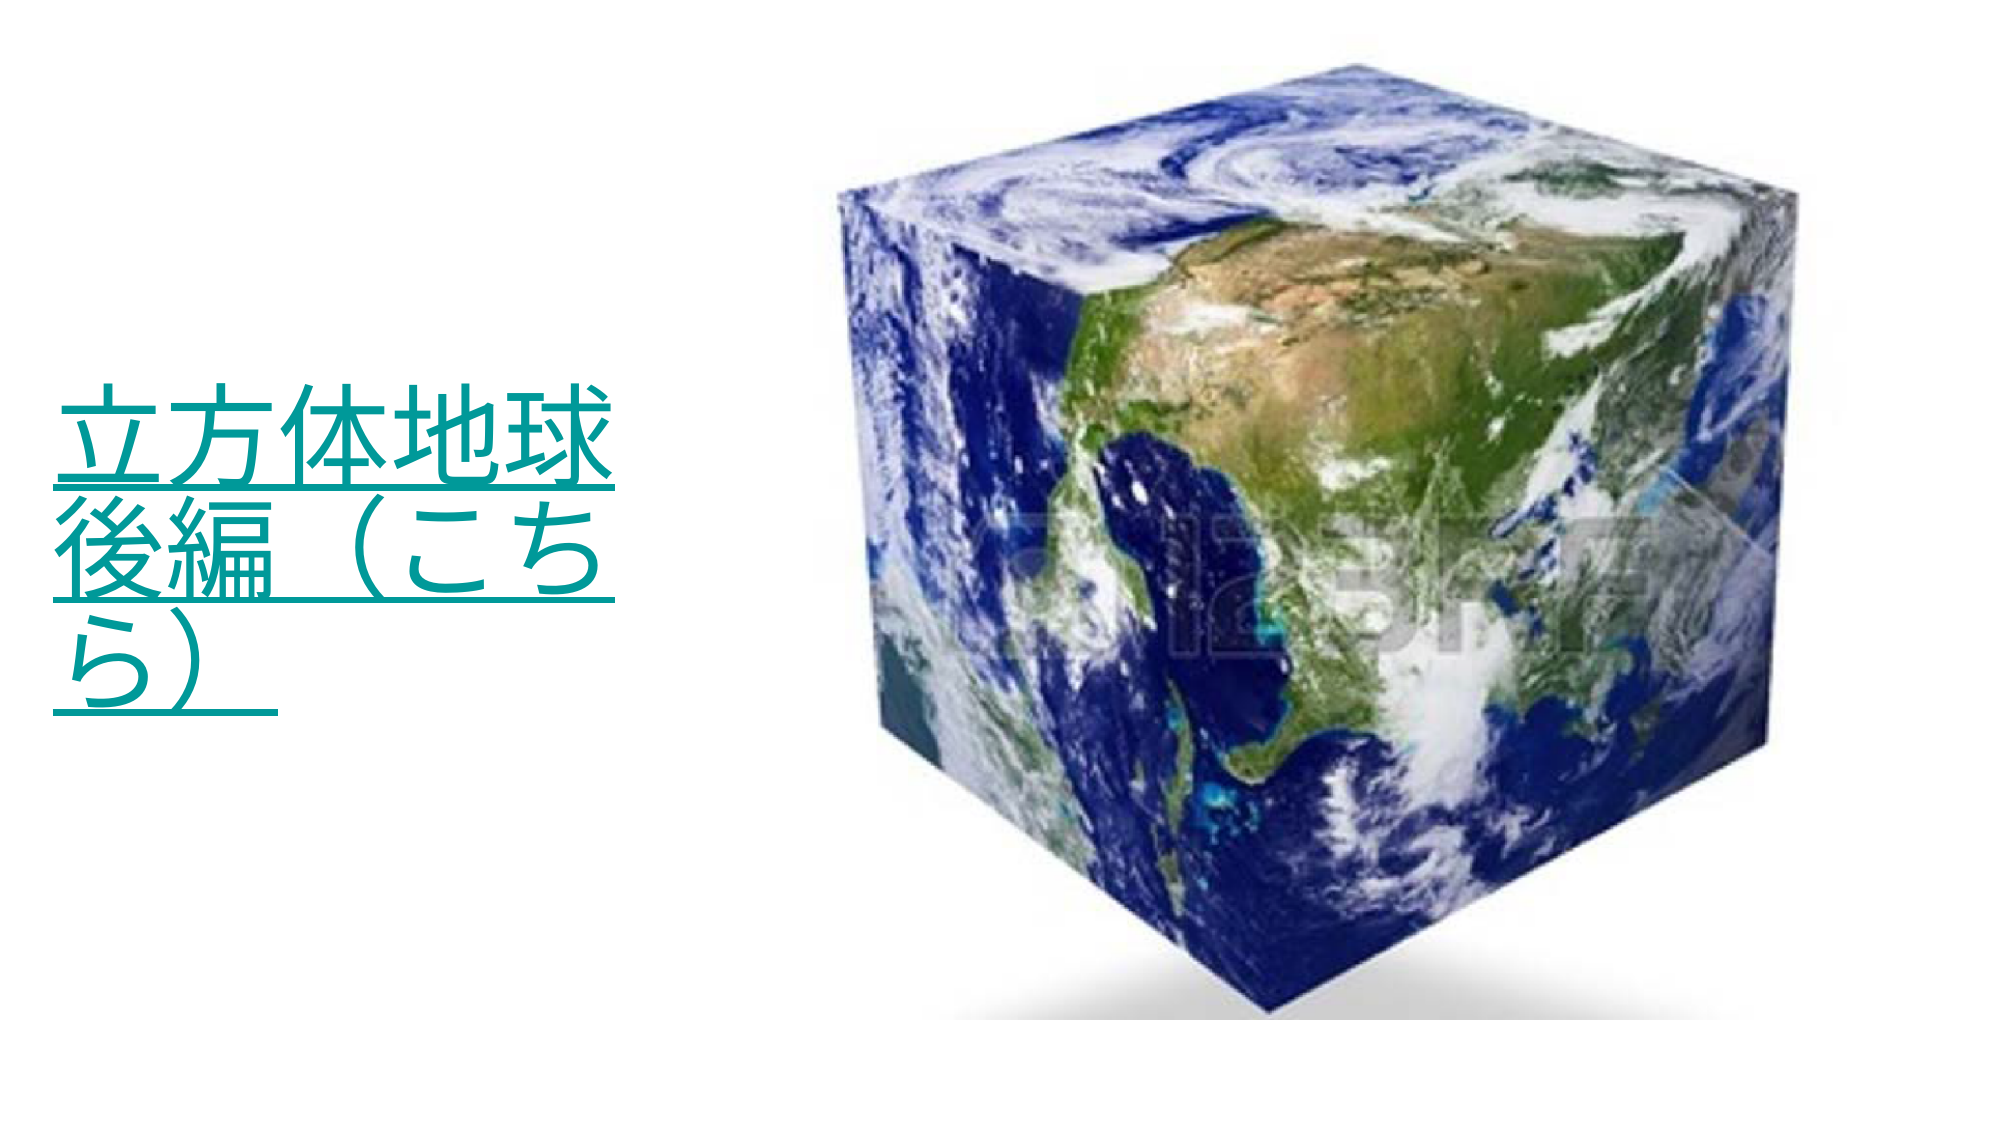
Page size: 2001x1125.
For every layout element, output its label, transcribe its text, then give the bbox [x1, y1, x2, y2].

picture [757, 34, 1847, 1020]
text_box [99, 262, 752, 1005]
title 立方体地球後編（こちら） [37, 339, 99, 528]
